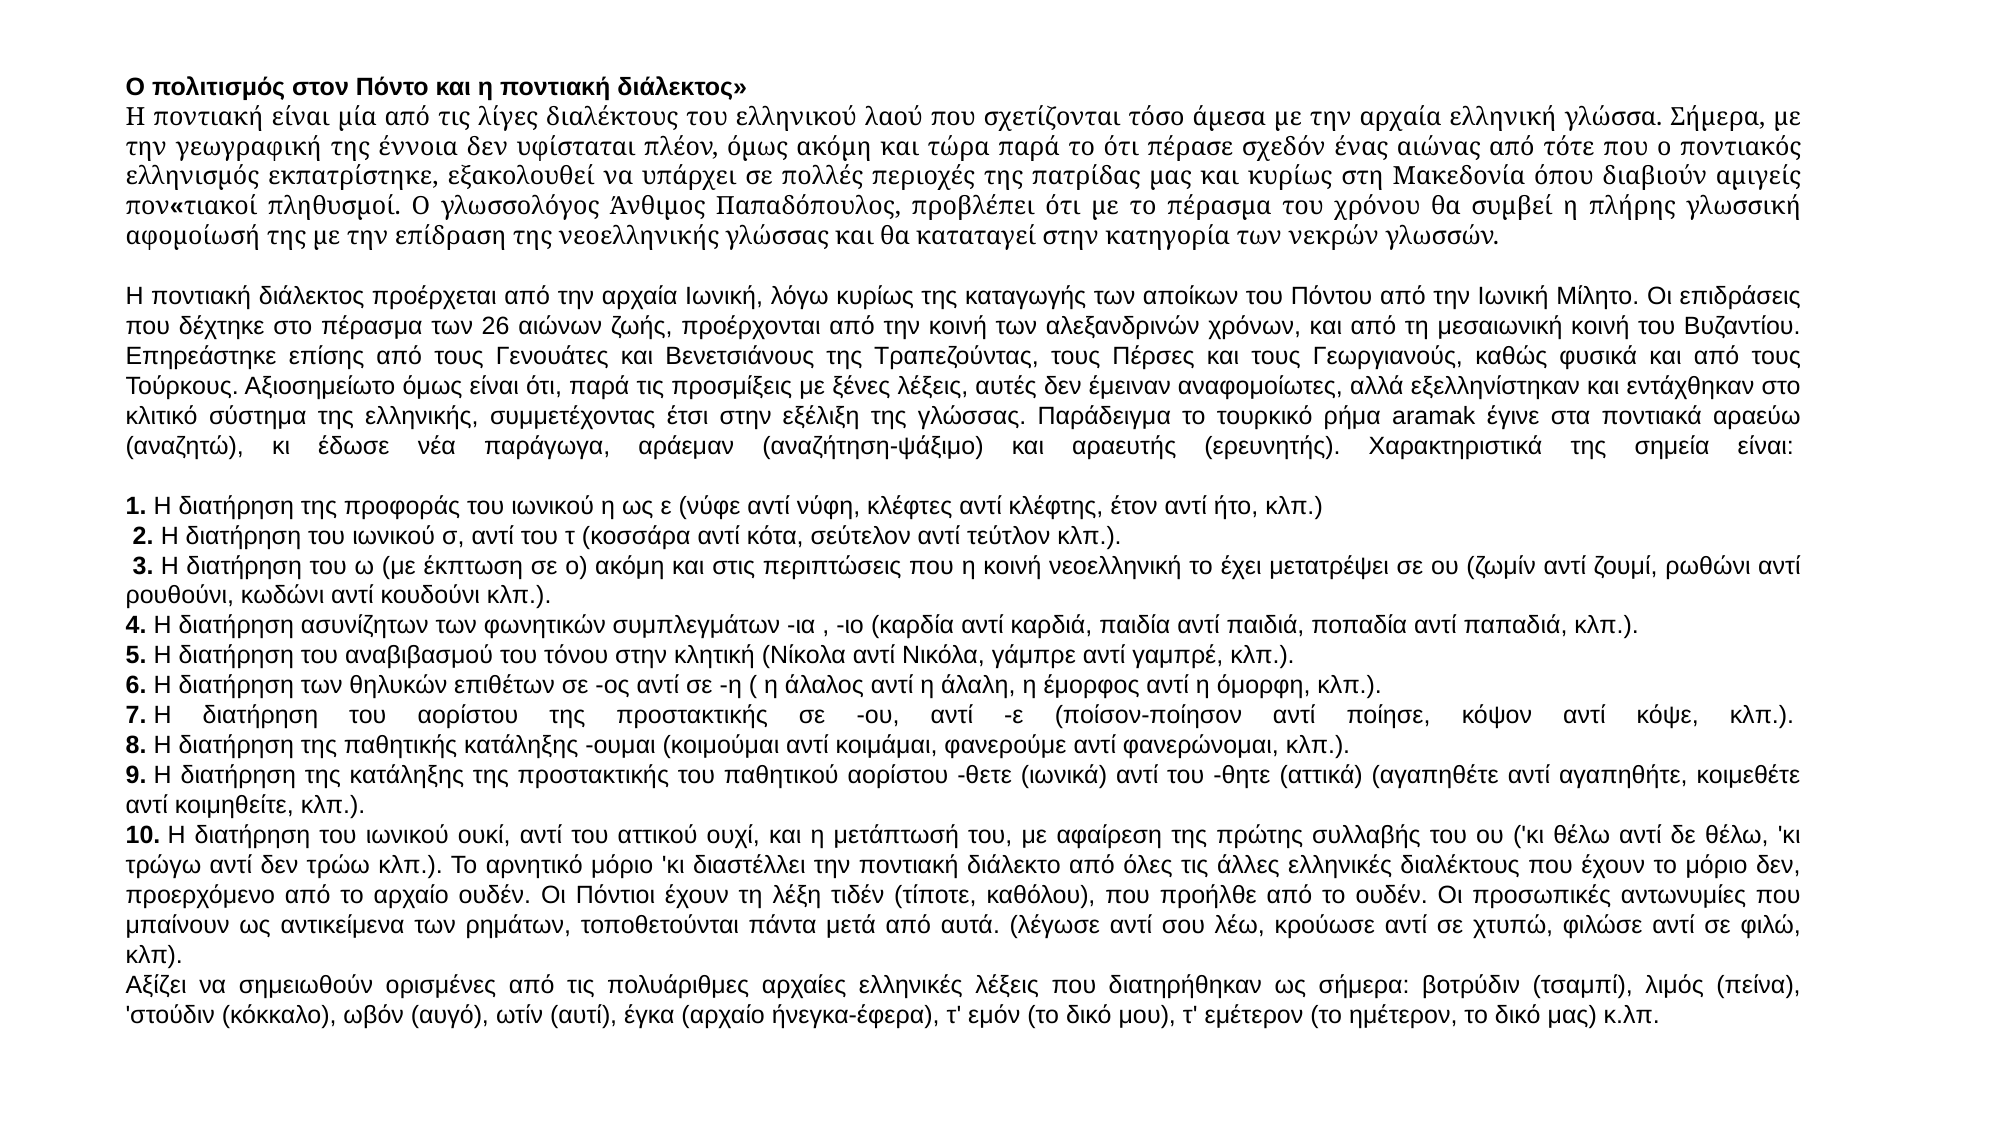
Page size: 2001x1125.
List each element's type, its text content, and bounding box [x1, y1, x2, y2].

text_box Ο πολιτισμός στον Πόντο και η ποντιακή διάλεκτος» Η ποντιακή είναι μία από τις λίγες διαλέκτους του ελληνικού λαού που σχετίζονται τόσο άμεσα με την αρχαία ελληνική γλώσσα. Σήμερα, με την γεωγραφική της έννοια δεν υφίσταται πλέον, όμως ακόμη και τώρα παρά το ότι πέρασε σχεδόν ένας αιώνας από τότε που ο ποντιακός ελληνισμός εκπατρίστηκε, εξακολουθεί να υπάρχει σε πολλές περιοχές της πατρίδας μας και κυρίως στη Μακεδονία όπου διαβιούν αμιγείς πον«τιακοί πληθυσμοί. Ο γλωσσολόγος Άνθιμος Παπαδόπουλος, προβλέπει ότι με το πέρασμα του χρόνου θα συμβεί η πλήρης γλωσσική αφομοίωσή της με την επίδραση της νεοελληνικής γλώσσας και θα καταταγεί στην κατηγορία των νεκρών γλωσσών. Η ποντιακή διάλεκτος προέρχεται από την αρχαία Ιωνική, λόγω κυρίως της καταγωγής των αποίκων του Πόντου από την Ιωνική Μίλητο. Οι επιδράσεις που δέχτηκε στο πέρασμα των 26 αιώνων ζωής, προέρχονται από την κοινή των αλεξανδρινών χρόνων, και από τη μεσαιωνική κοινή του Βυζαντίου. Επηρεάστηκε επίσης από τους Γενουάτες και Βενετσιάνους της Τραπεζούντας, τους Πέρσες και τους Γεωργιανούς, καθώς φυσικά και από τους Τούρκους. Αξιοσημείωτο όμως είναι ότι, παρά τις προσμίξεις με ξένες λέξεις, αυτές δεν έμειναν αναφομοίωτες, αλλά εξελληνίστηκαν και εντάχθηκαν στο κλιτικό σύστημα της ελληνικής, συμμετέχοντας έτσι στην εξέλιξη της γλώσσας. Παράδειγμα το τουρκικό ρήμα aramak έγινε στα ποντιακά αραεύω (αναζητώ), κι έδωσε νέα παράγωγα, αράεμαν (αναζήτηση-ψάξιμο) και αραευτής (ερευνητής). Χαρακτηριστικά της σημεία είναι: 1. Η διατήρηση της προφοράς του ιωνικού η ως ε (νύφε αvτί νύφη, κλέφτες αντί κλέφτης, έτον αντί ήτο, κλπ.) 2. Η διατήρηση του ιωνικού σ, αντί του τ (κοσσάρα αντί κότα, σεύτελον αντί τεύτλον κλπ.). 3. Η διατήρηση του ω (με έκπτωση σε ο) ακόμη και στις περιπτώσεις που η κοινή νεοελληνική το έχει μετατρέψει σε ου (ζωμίν αντί ζουμί, ρωθώνι αντί ρουθούνι, κωδώνι αντί κουδούνι κλπ.). 4. Η διατήρηση ασυνίζητων των φωνητικών συμπλεγμάτων -ια , -ιο (καρδία αντί καρδιά, παιδία αντί παιδιά, ποπαδία αντί παπαδιά, κλπ.). 5. Η διατήρηση του αναβιβασμού του τόνου στην κλητική (Νίκολα αντί Νικόλα, γάμπρε αντί γαμπρέ, κλπ.). 6. Η διατήρηση των θηλυκών επιθέτων σε -ος αντί σε -η ( η άλαλος αντί η άλαλη, η έμορφος αντί η όμορφη, κλπ.). 7. Η διατήρηση του αορίστου της προστακτικής σε -ου, αντί -ε (ποίσον-ποίησον αντί ποίησε, κόψον αντί κόψε, κλπ.). 8. Η διατήρηση της παθητικής κατάληξης -ουμαι (κοιμούμαι αντί κοιμάμαι, φανερούμε αντί φανερώνομαι, κλπ.). 9. Η διατήρηση της κατάληξης της προστακτικής του παθητικού αορίστου -θετε (ιωνικά) αντί του -θητε (αττικά) (αγαπηθέτε αντί αγαπηθήτε, κοιμεθέτε αντί κοιμηθείτε, κλπ.). 10. Η διατήρηση του ιωνικού ουκί, αντί του αττικού ουχί, και η μετάπτωσή του, με αφαίρεση της πρώτης συλλαβής του ου ('κι θέλω αντί δε θέλω, 'κι τρώγω αντί δεν τρώω κλπ.). Το αρνητικό μόριο 'κι διαστέλλει την ποντιακή διάλεκτο από όλες τις άλλες ελληνικές διαλέκτους που έχουν το μόριο δεν, προερχόμενο από το αρχαίο ουδέν. Οι Πόντιοι έχουν τη λέξη τιδέν (τίποτε, καθόλου), που προήλθε από το ουδέν. Οι προσωπικές αντωνυμίες που μπαίνουν ως αντικείμενα των ρημάτων, τοποθετούνται πάντα μετά από αυτά. (λέγωσε αντί σου λέω, κρούωσε αντί σε χτυπώ, φιλώσε αντί σε φιλώ, κλπ). Αξίζει να σημειωθούν ορισμένες από τις πολυάριθμες αρχαίες ελληνικές λέξεις που διατηρήθηκαν ως σήμερα: βοτρύδιν (τσαμπί), λιμός (πείνα), 'στούδιν (κόκκαλο), ωβόν (αυγό), ωτίν (αυτί), έγκα (αρχαίο ήνεγκα-έφερα), τ' εμόν (το δικό μου), τ' εμέτερον (το ημέτερον, το δικό μας) κ.λπ. [110, 62, 1820, 1081]
